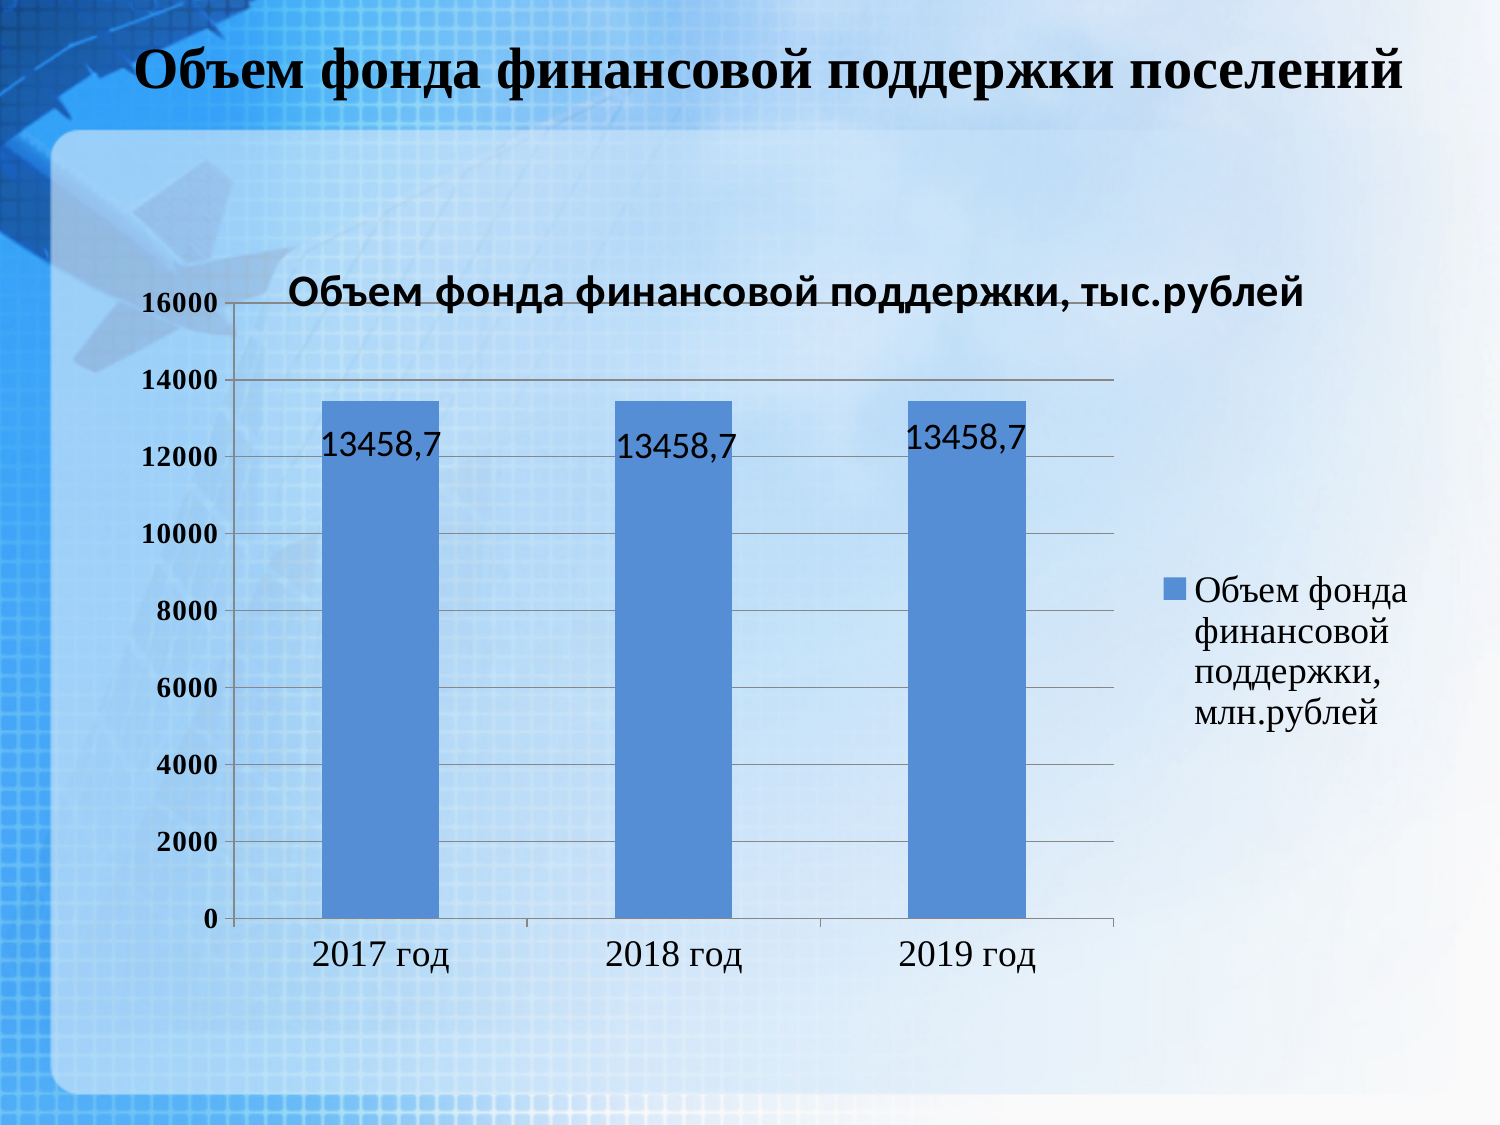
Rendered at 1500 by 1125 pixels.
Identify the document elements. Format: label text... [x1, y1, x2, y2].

picture [0, 0, 1500, 1125]
chart [128, 234, 1466, 1067]
text_box Объем фонда финансовой поддержки поселений [93, 23, 1444, 154]
